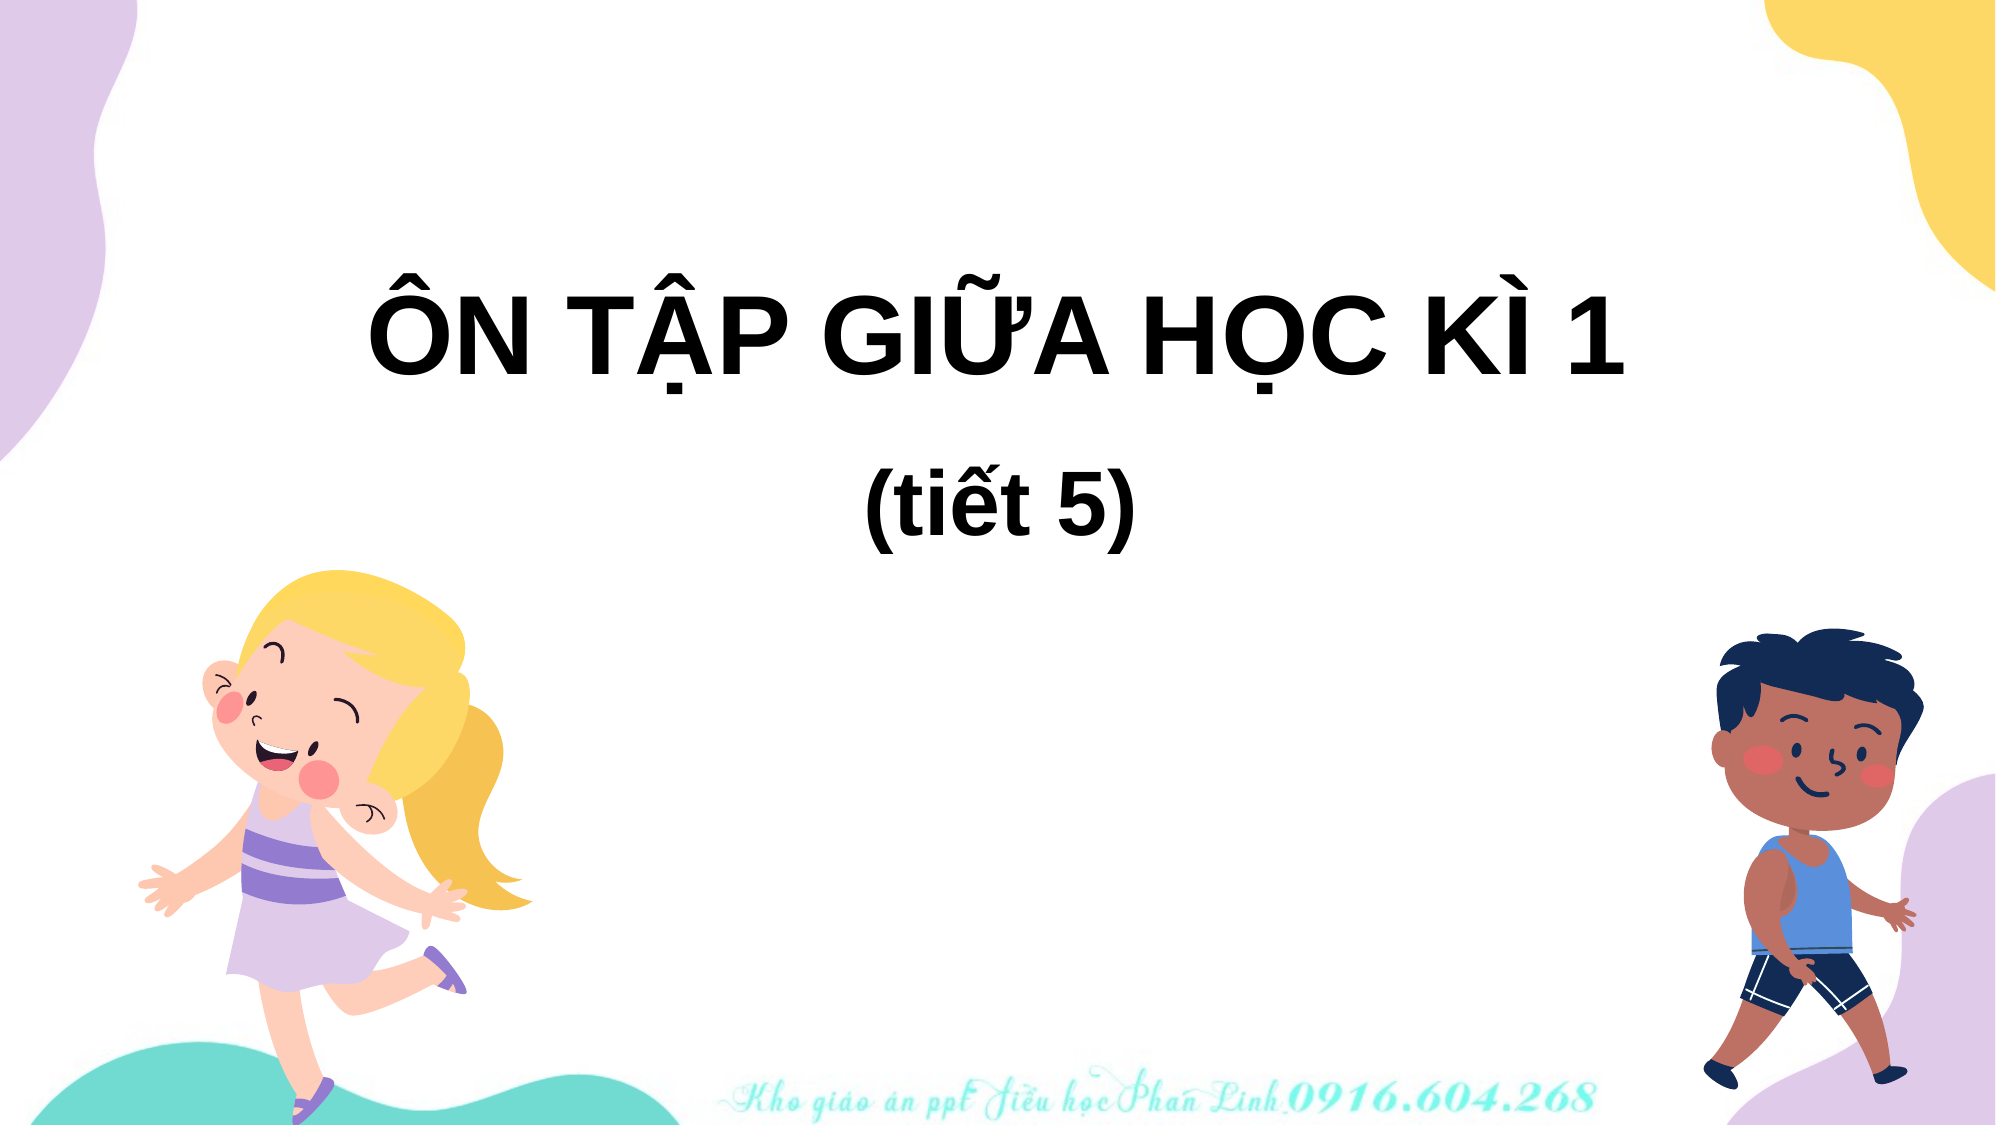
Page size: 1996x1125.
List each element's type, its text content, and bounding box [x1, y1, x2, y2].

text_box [1703, 626, 1926, 1090]
text_box ÔN TẬP GIỮA HỌC KÌ 1 [254, 254, 1741, 404]
text_box (tiết 5) [257, 436, 1744, 562]
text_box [129, 515, 601, 1125]
picture [0, 0, 1996, 1125]
